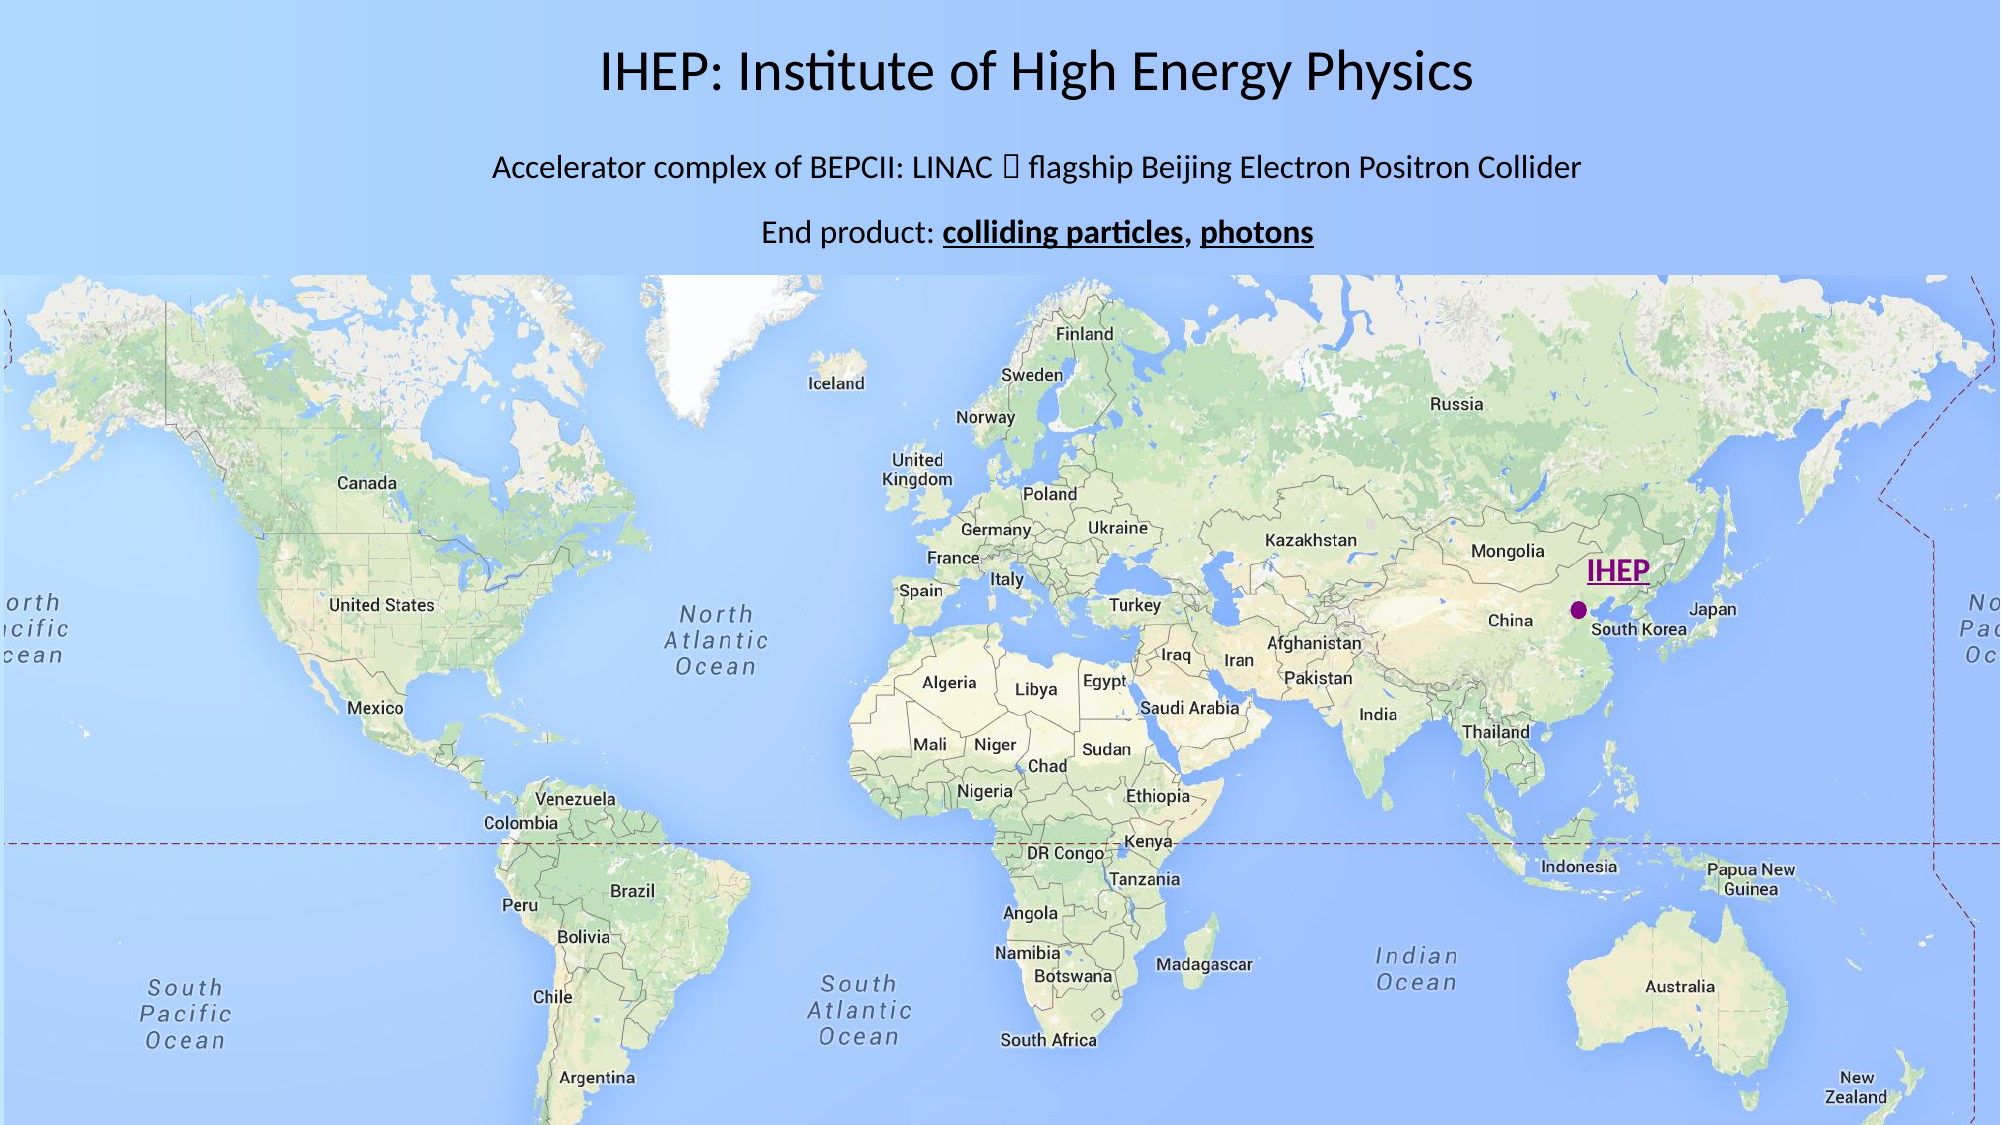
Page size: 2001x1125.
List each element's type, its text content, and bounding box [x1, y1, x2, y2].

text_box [321, 24, 1679, 258]
text_box IHEP [1571, 540, 1666, 595]
picture [4, 275, 2000, 1125]
text_box [1571, 601, 1587, 619]
